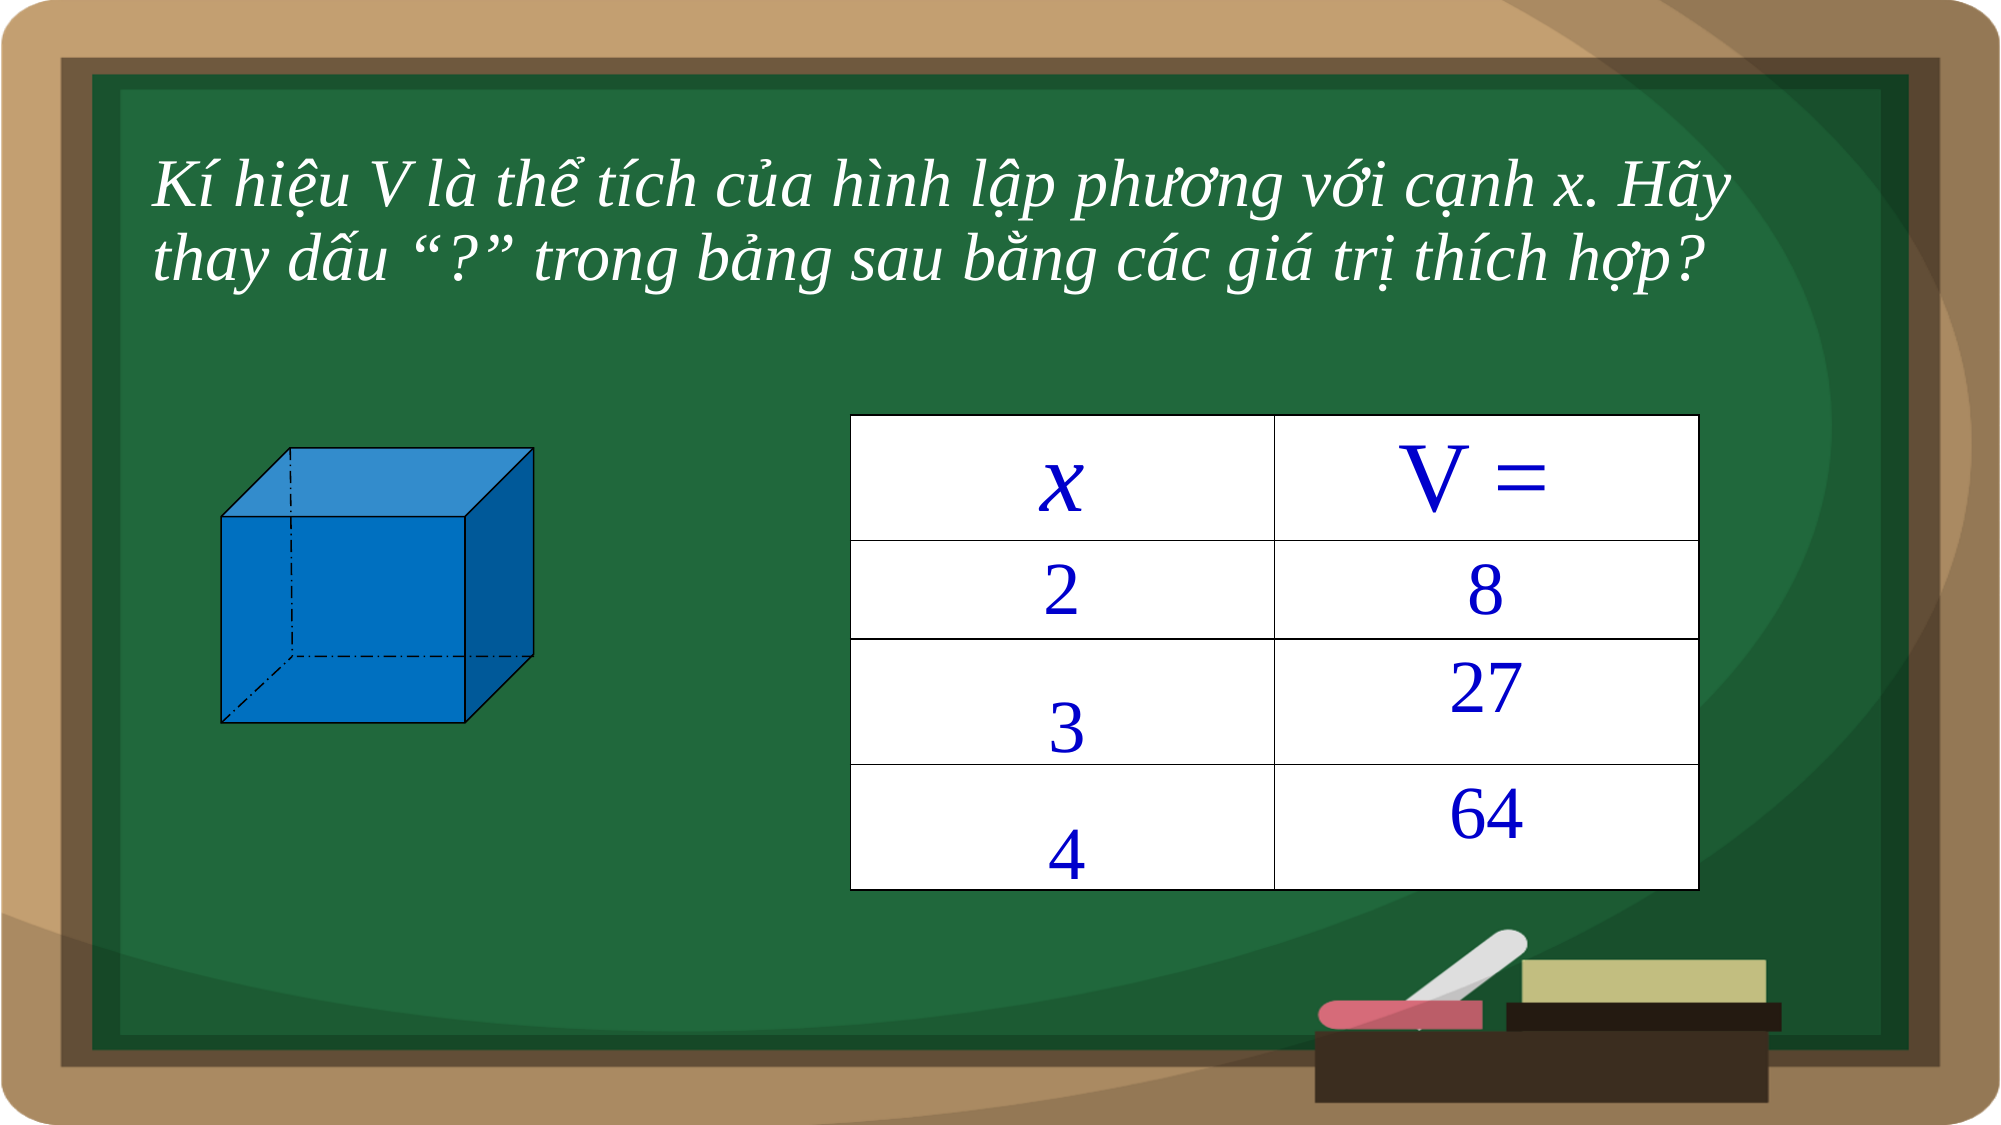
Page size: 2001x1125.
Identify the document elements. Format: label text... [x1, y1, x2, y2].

title Kí hiệu V là thể tích của hình lập phương với cạnh x. Hãy thay dấu “?” trong bảng sau bằng các giá trị thích hợp? [137, 112, 1863, 331]
text_box 4 [1034, 797, 1110, 902]
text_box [221, 447, 535, 723]
text_box 3 [1034, 669, 1110, 775]
picture [0, 0, 2001, 1125]
